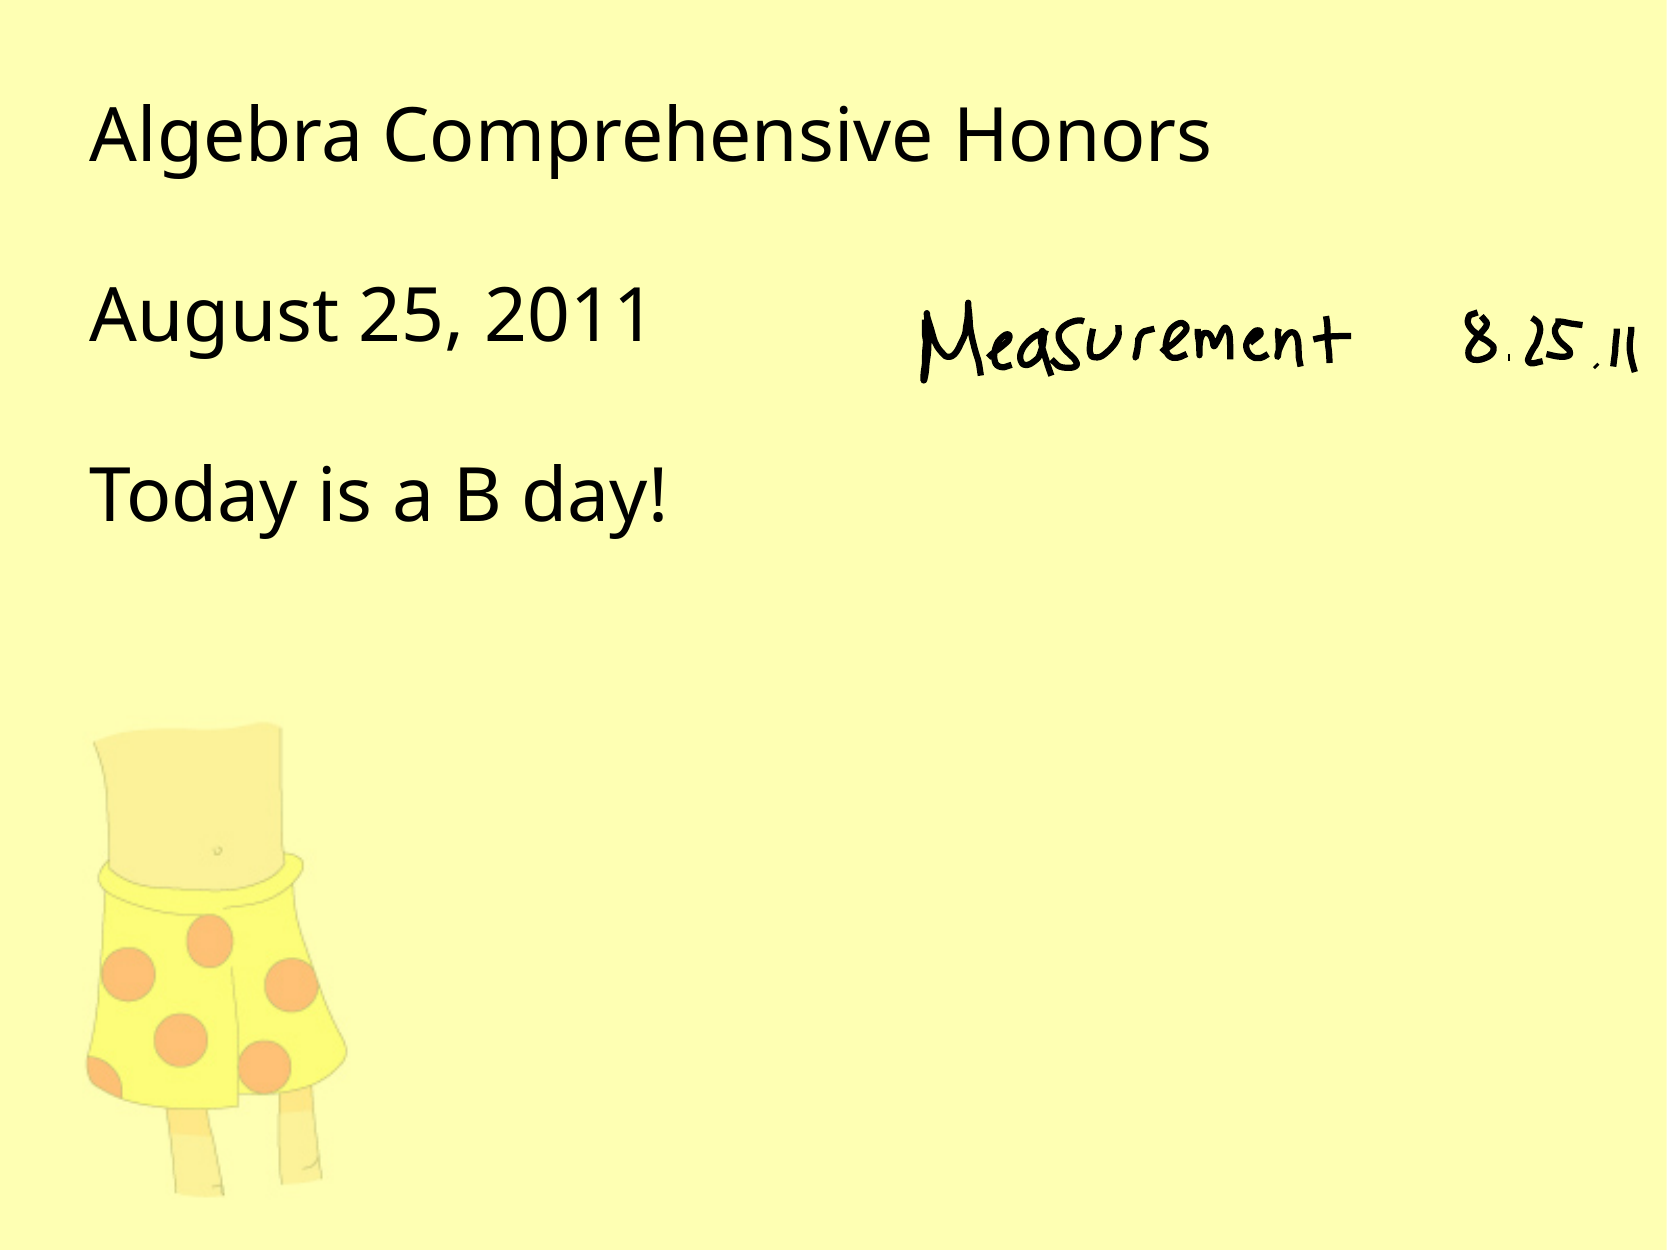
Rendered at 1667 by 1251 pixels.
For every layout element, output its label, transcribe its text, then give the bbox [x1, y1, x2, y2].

picture [0, 0, 1667, 1250]
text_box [1467, 312, 1636, 373]
text_box Algebra Comprehensive Honors August 25, 2011 Today is a B day! [74, 79, 1605, 544]
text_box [923, 302, 1352, 381]
